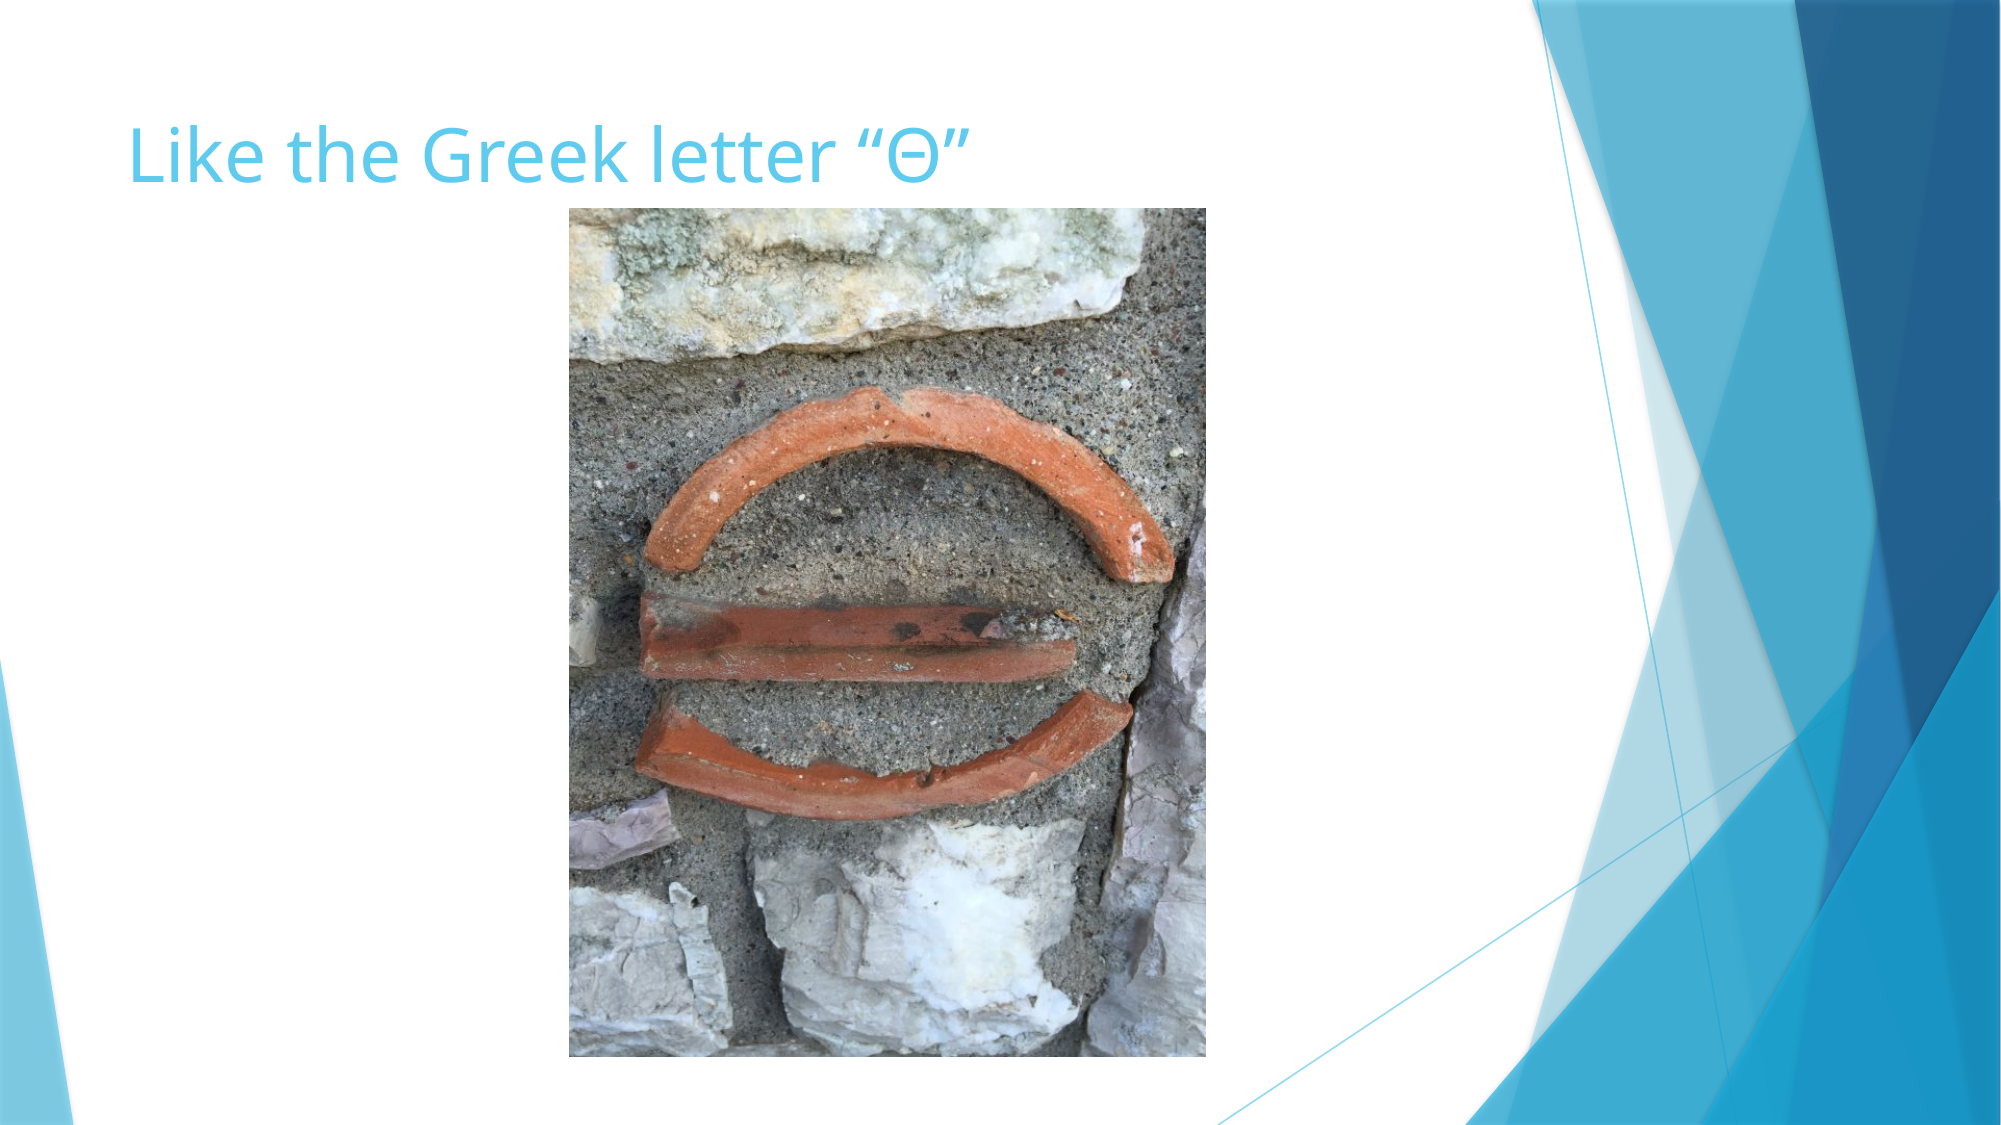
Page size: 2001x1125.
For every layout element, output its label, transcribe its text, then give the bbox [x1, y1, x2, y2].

picture [569, 207, 1207, 1058]
title Like the Greek letter “Θ” [111, 99, 1522, 317]
